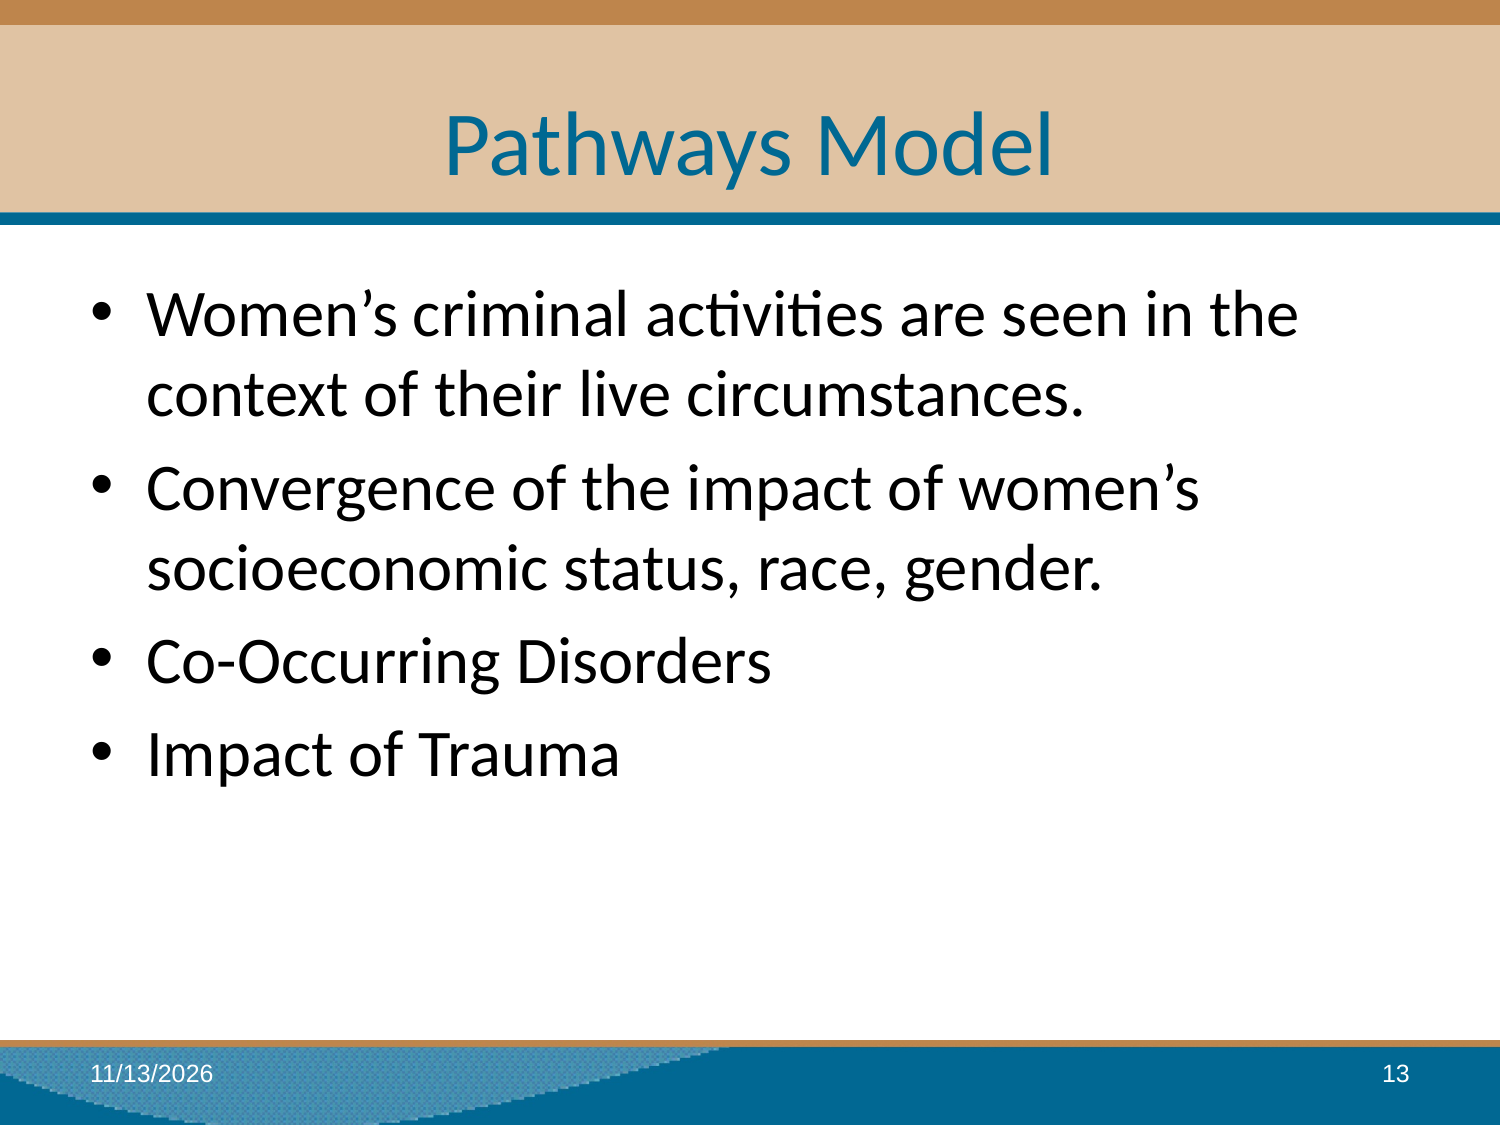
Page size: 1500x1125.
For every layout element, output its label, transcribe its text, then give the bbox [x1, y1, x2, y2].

picture [0, 1040, 1500, 1125]
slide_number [75, 1042, 425, 1103]
title Pathways Model [75, 45, 1425, 233]
list Women’s criminal activities are seen in the context of their live circumstances. Convergence of the impact of women’s socioeconomic status, race, gender. Co-Occurring Disorders Impact of Trauma [75, 262, 1425, 1005]
slide_number 13 [1074, 1042, 1425, 1103]
